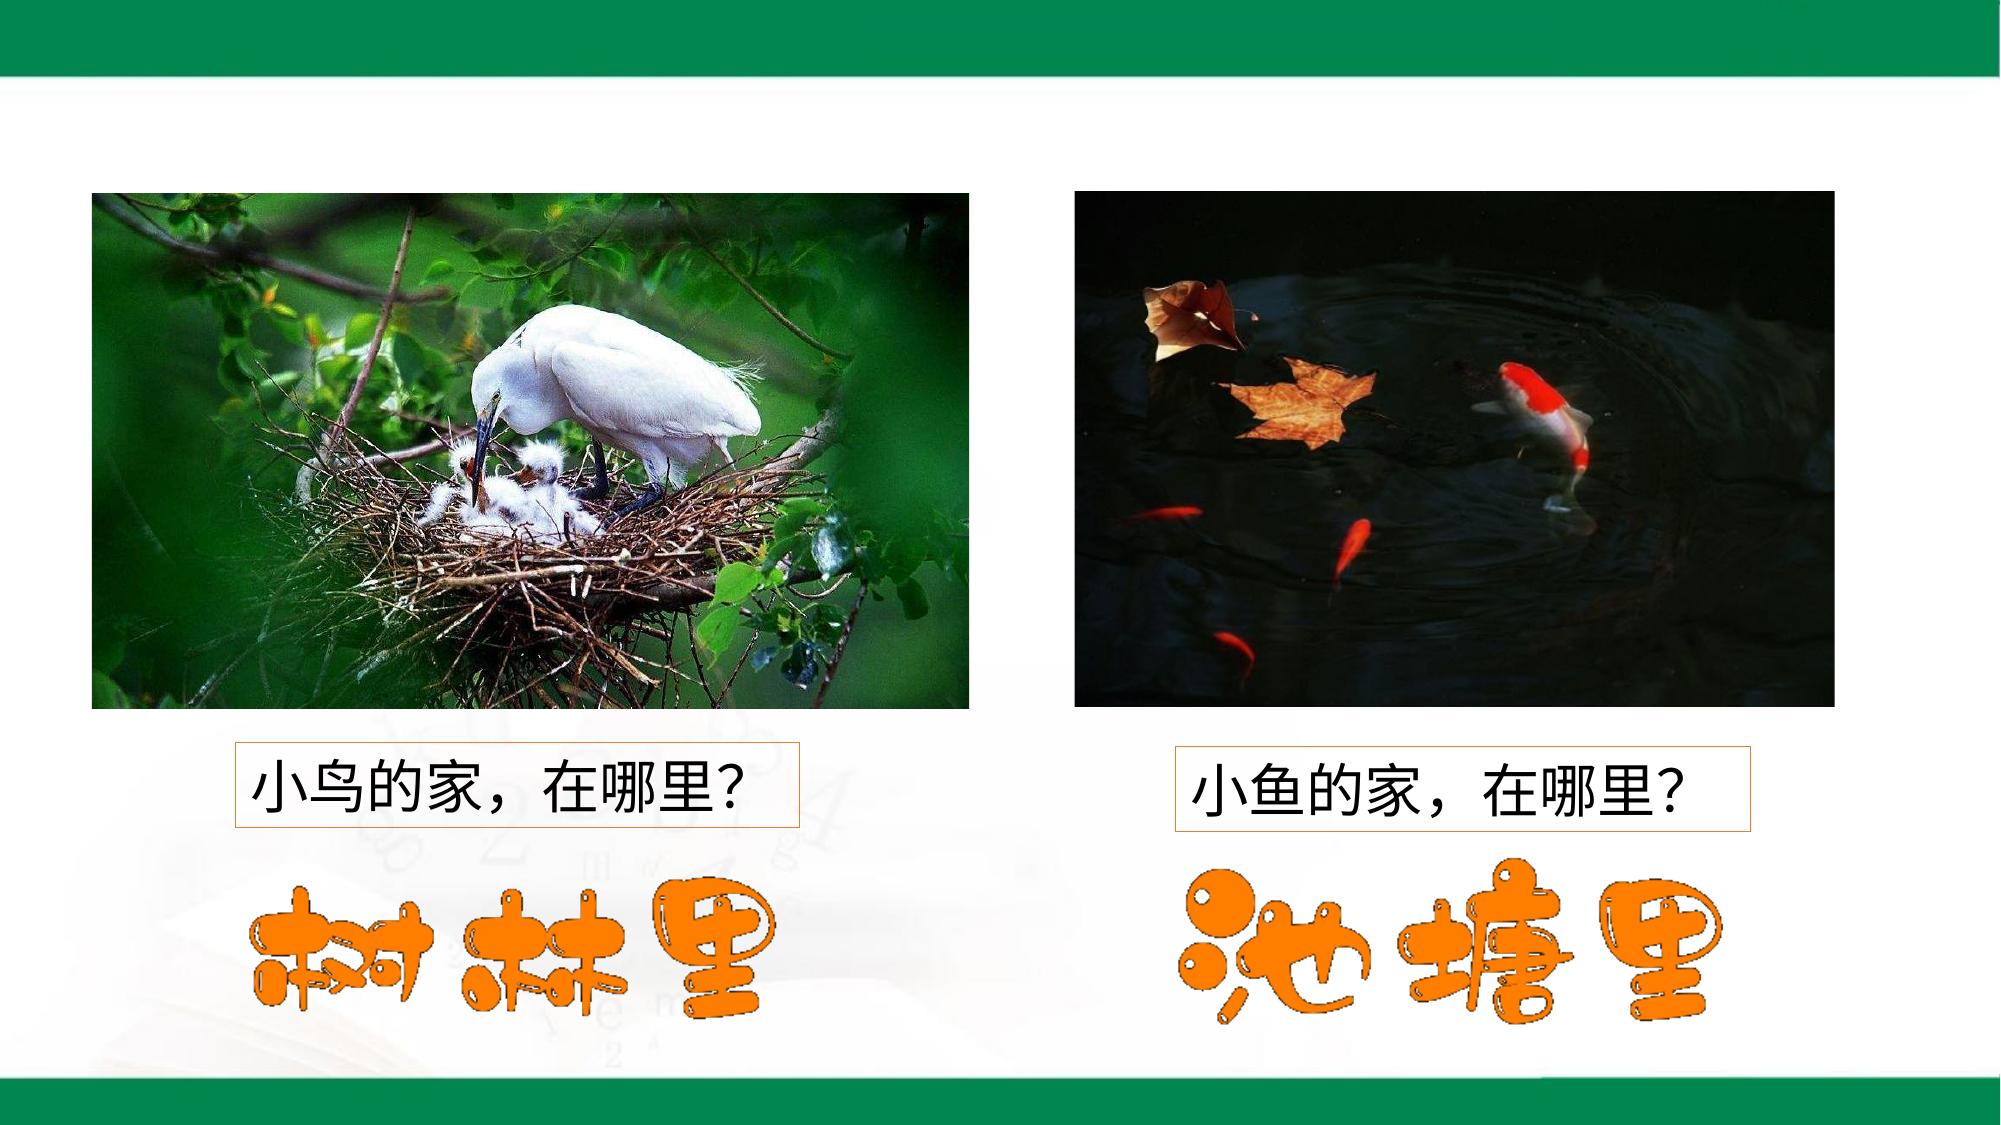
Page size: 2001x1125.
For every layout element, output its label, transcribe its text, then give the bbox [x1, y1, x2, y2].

text_box 小鱼的家，在哪里？ [1175, 746, 1751, 802]
picture [0, 0, 2001, 1125]
text_box 小鸟的家，在哪里？ [235, 742, 800, 800]
